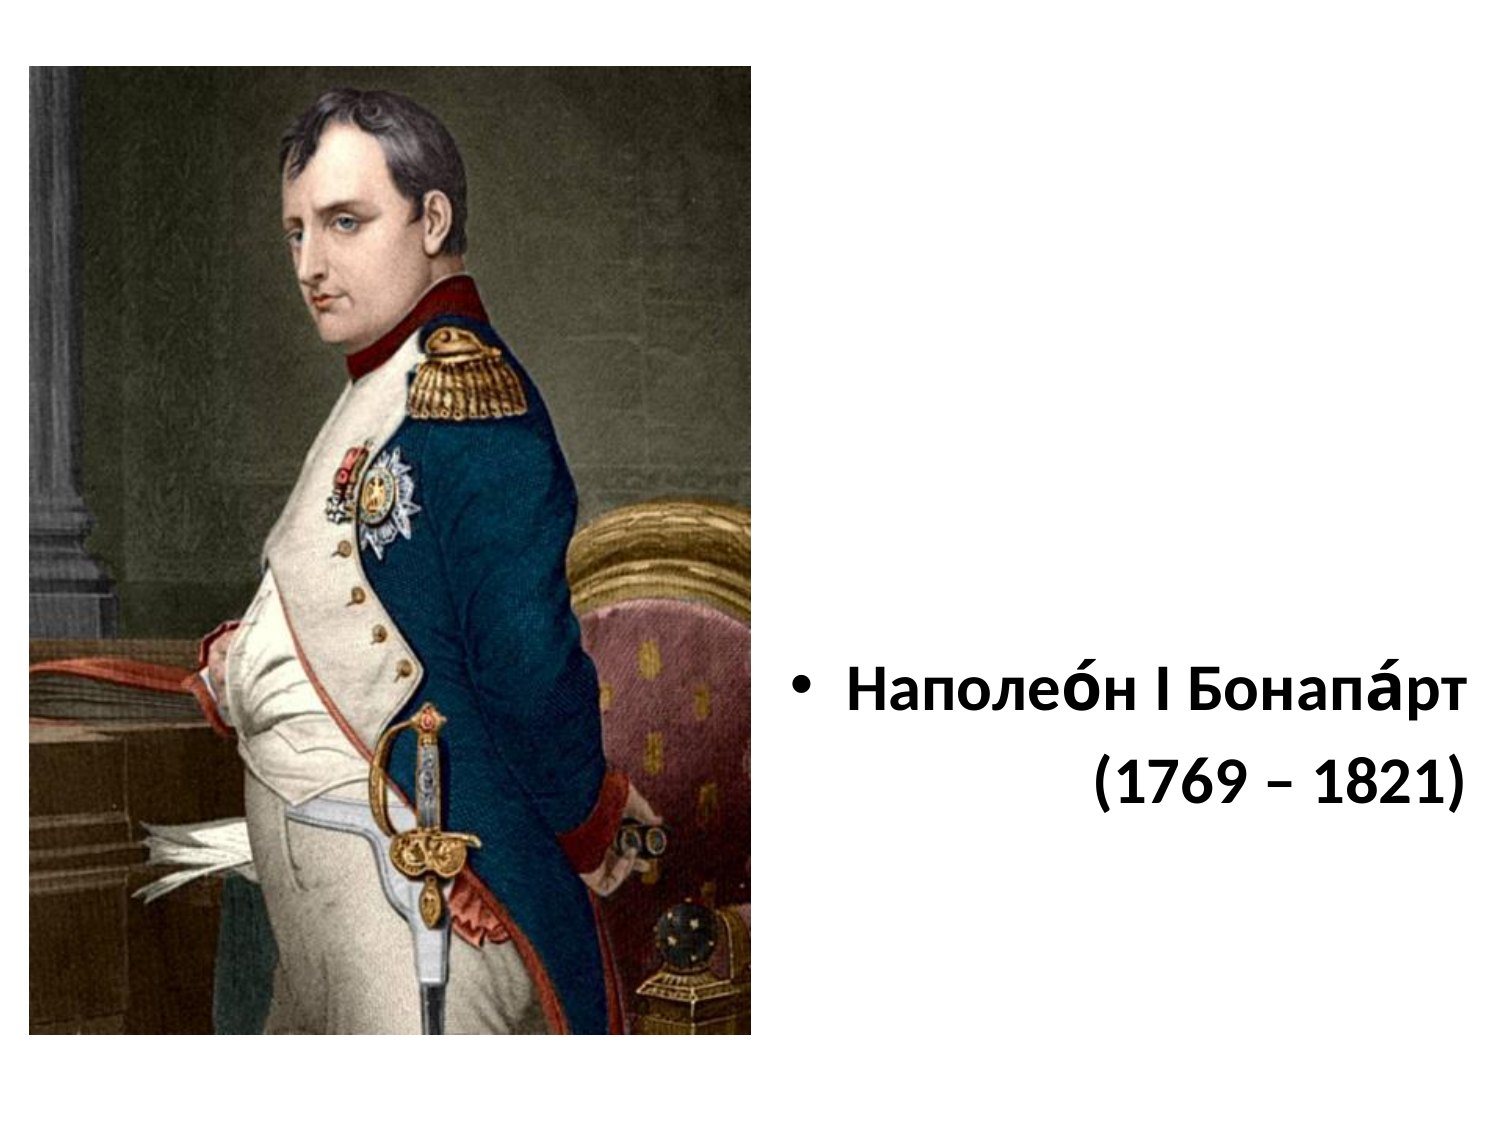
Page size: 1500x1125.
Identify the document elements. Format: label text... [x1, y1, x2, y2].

picture [29, 66, 751, 1036]
list Наполео́н I Бонапа́рт (1769 – 1821) [755, 262, 1483, 1005]
